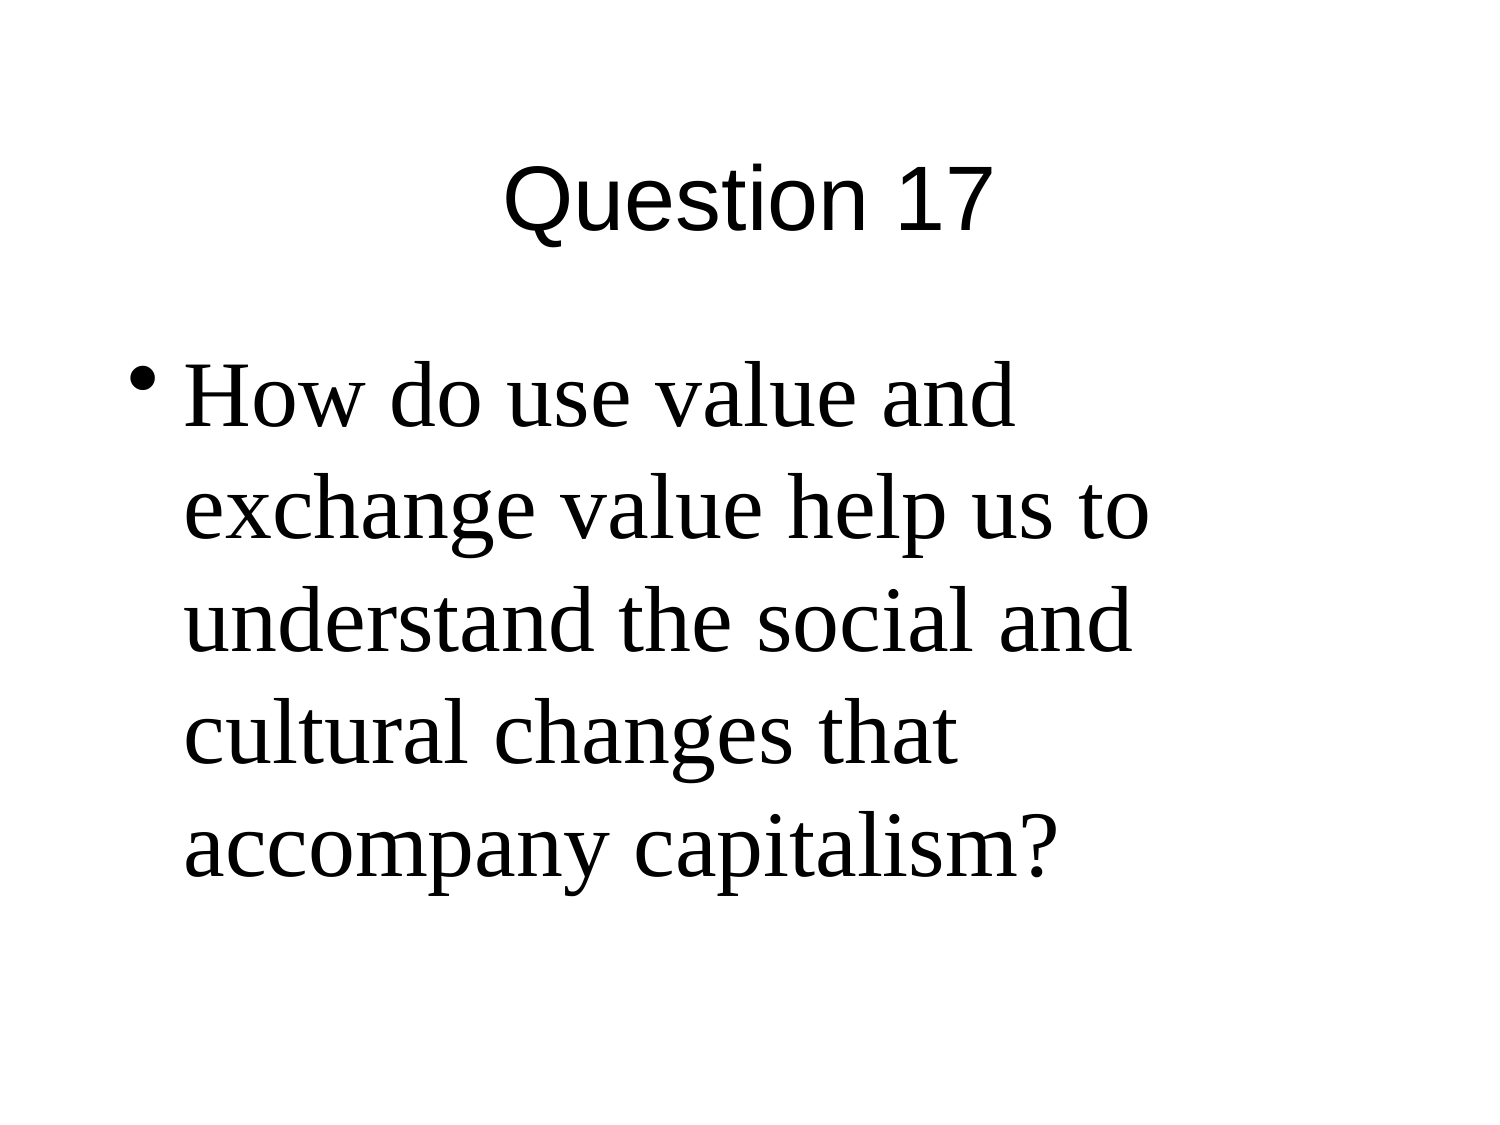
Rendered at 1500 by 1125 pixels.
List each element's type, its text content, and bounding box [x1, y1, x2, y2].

list How do use value and exchange value help us to understand the social and cultural changes that accompany capitalism? [112, 324, 1388, 1000]
title Question 17 [112, 99, 1388, 288]
